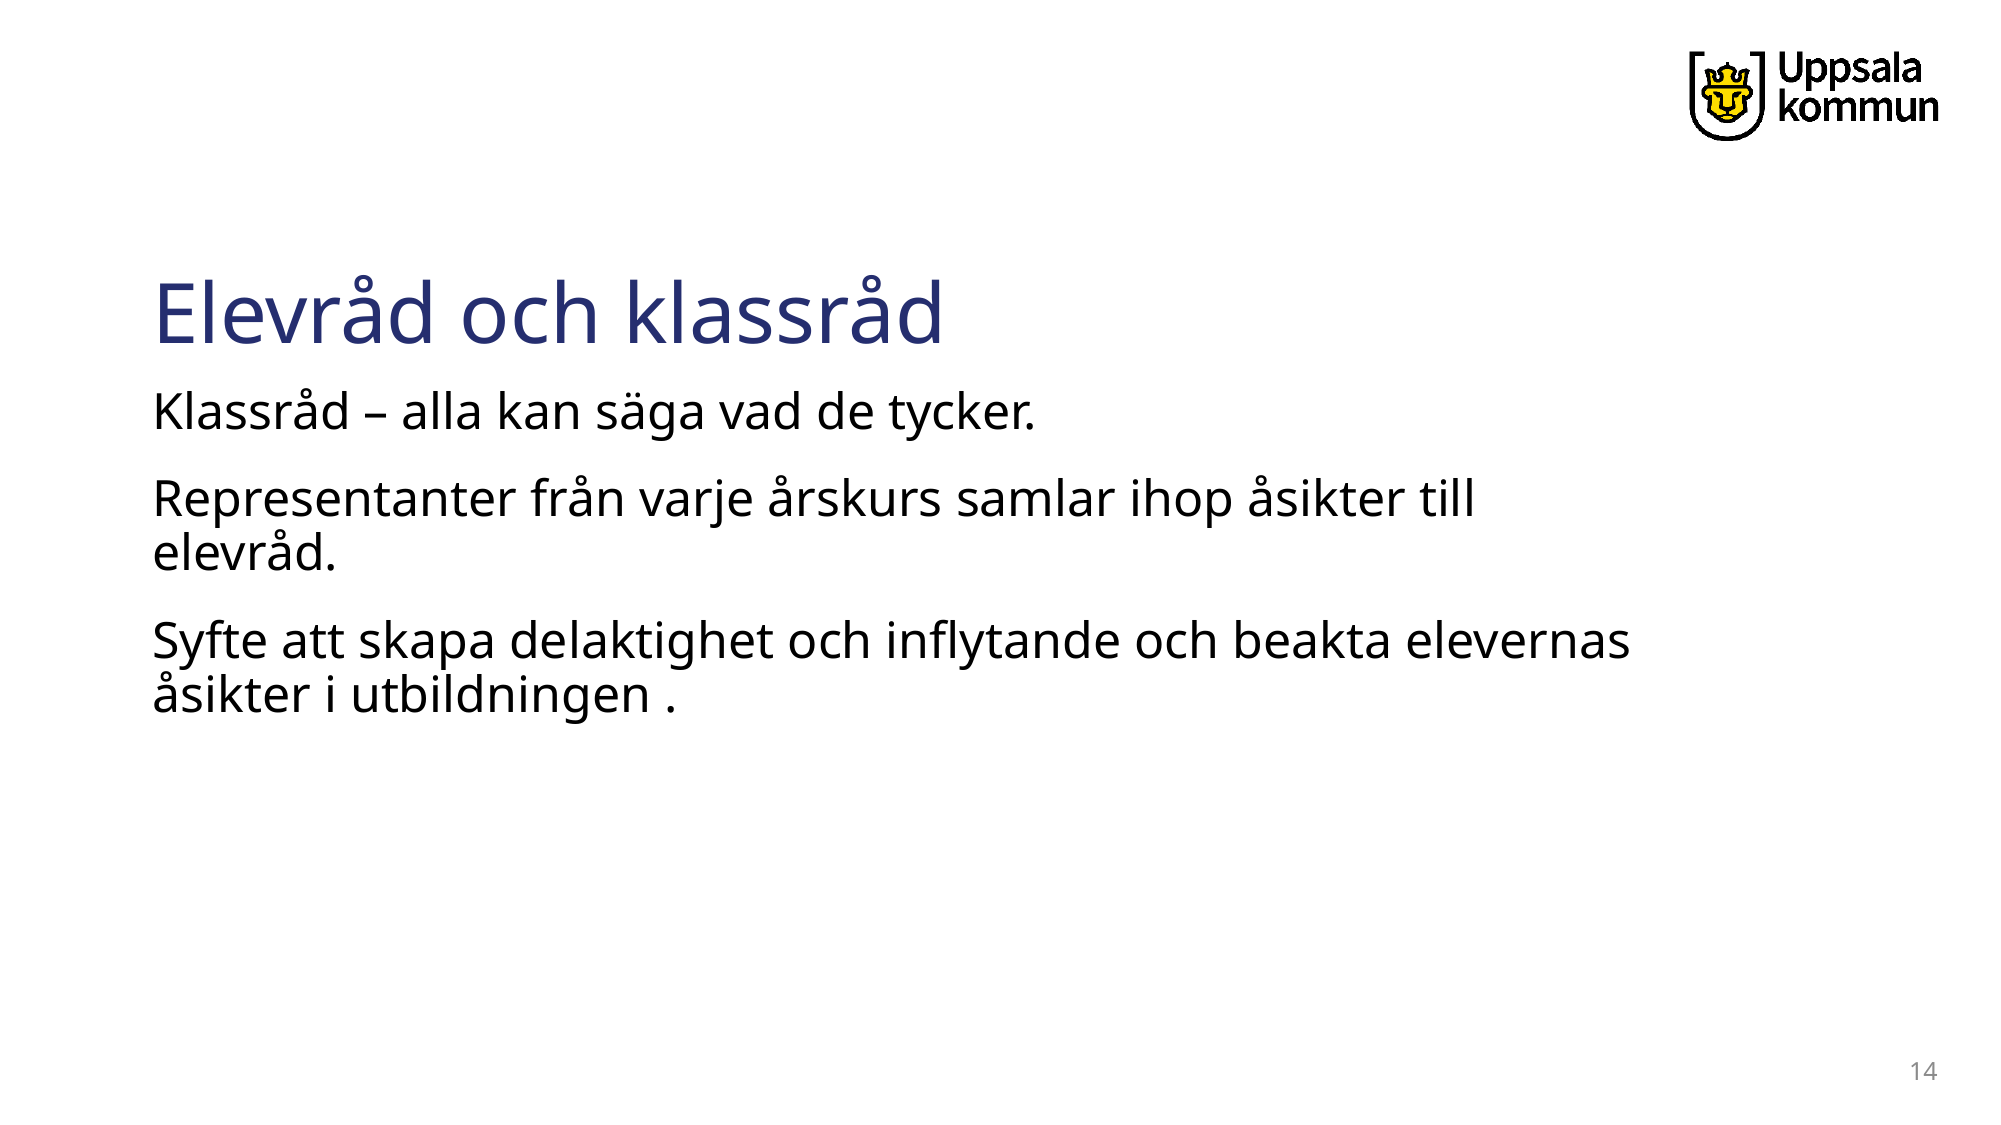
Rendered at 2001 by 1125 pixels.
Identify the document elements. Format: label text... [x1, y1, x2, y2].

title Elevråd och klassråd [137, 163, 1675, 370]
list Klassråd – alla kan säga vad de tycker. Representanter från varje årskurs samlar ihop åsikter till elevråd. Syfte att skapa delaktighet och inflytande och beakta elevernas åsikter i utbildningen . [137, 378, 1675, 960]
slide_number 14 [1502, 1042, 1953, 1103]
picture [1674, 36, 1953, 156]
